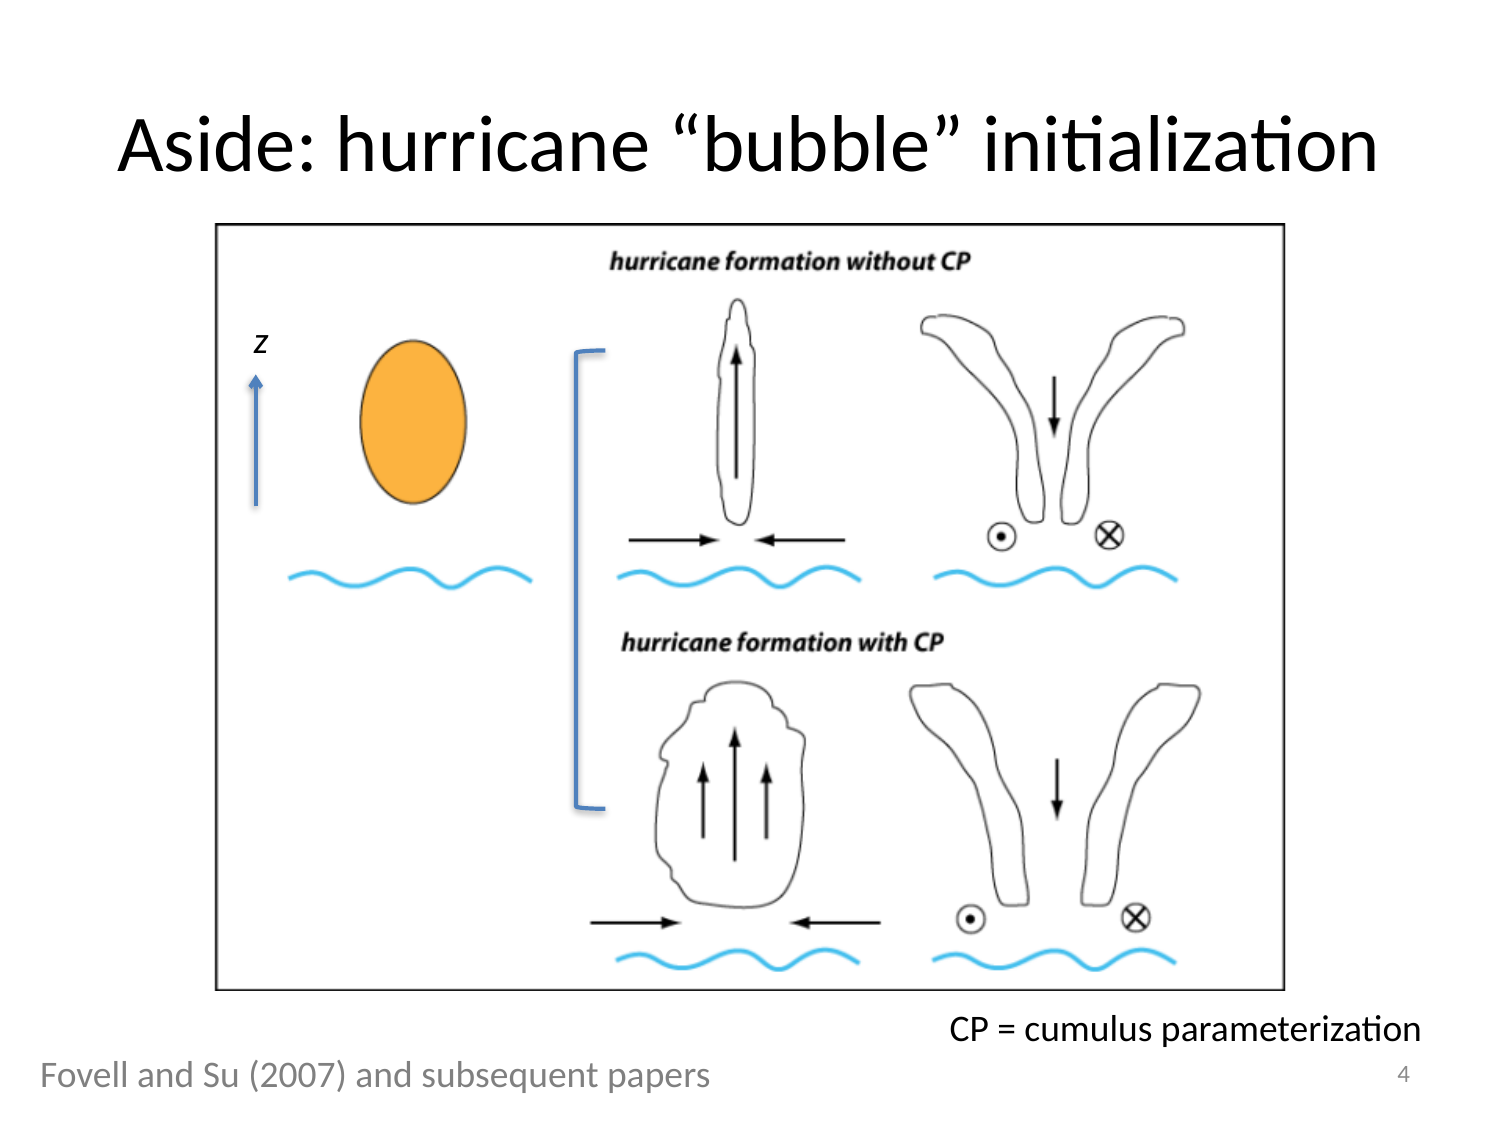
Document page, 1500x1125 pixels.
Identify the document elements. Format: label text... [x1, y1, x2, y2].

text_box Fovell and Su (2007) and subsequent papers [25, 1042, 727, 1103]
picture [214, 223, 1286, 991]
text_box CP = cumulus parameterization [934, 996, 1438, 1057]
slide_number 4 [1074, 1057, 1425, 1103]
title Aside: hurricane “bubble” initialization [75, 45, 1425, 233]
